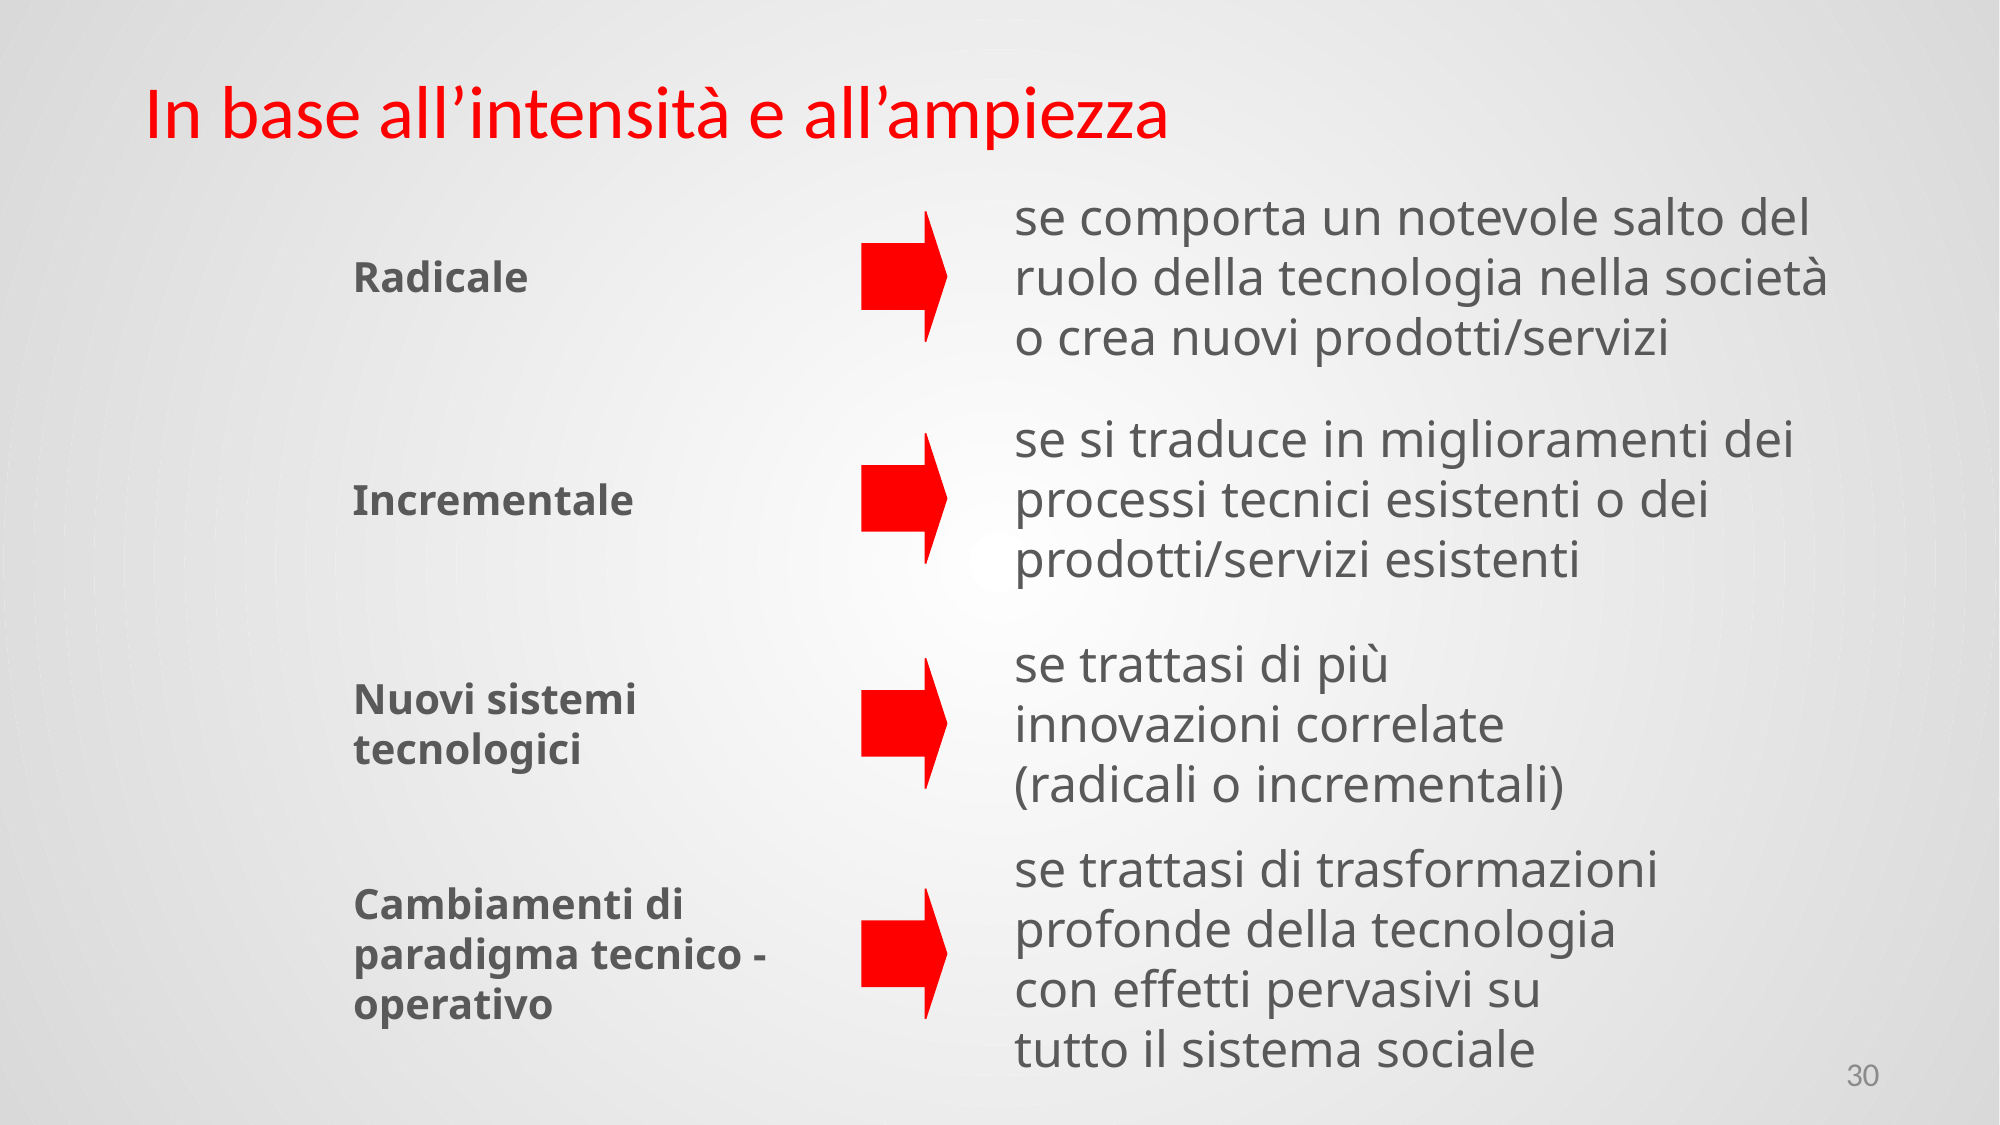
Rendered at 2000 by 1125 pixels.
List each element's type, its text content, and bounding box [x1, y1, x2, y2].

text_box se trattasi di più innovazioni correlate (radicali o incrementali) [999, 624, 1675, 820]
text_box Radicale [334, 240, 853, 313]
text_box [862, 433, 947, 564]
text_box Incrementale [334, 462, 853, 535]
text_box se trattasi di trasformazioni profonde della tecnologia con effetti pervasivi su tutto il sistema sociale [999, 829, 1675, 1085]
text_box [862, 658, 947, 789]
slide_number 30 [1432, 1042, 1900, 1103]
text_box se comporta un notevole salto del ruolo della tecnologia nella società o crea nuovi prodotti/servizi [999, 178, 1875, 373]
title In base all’intensità e all’ampiezza [124, 50, 1925, 167]
text_box [862, 211, 947, 342]
text_box Cambiamenti di paradigma tecnico - operativo [329, 861, 858, 1045]
text_box [862, 888, 947, 1019]
text_box Nuovi sistemi tecnologici [331, 659, 856, 787]
text_box se si traduce in miglioramenti dei processi tecnici esistenti o dei prodotti/servizi esistenti [999, 399, 1888, 595]
